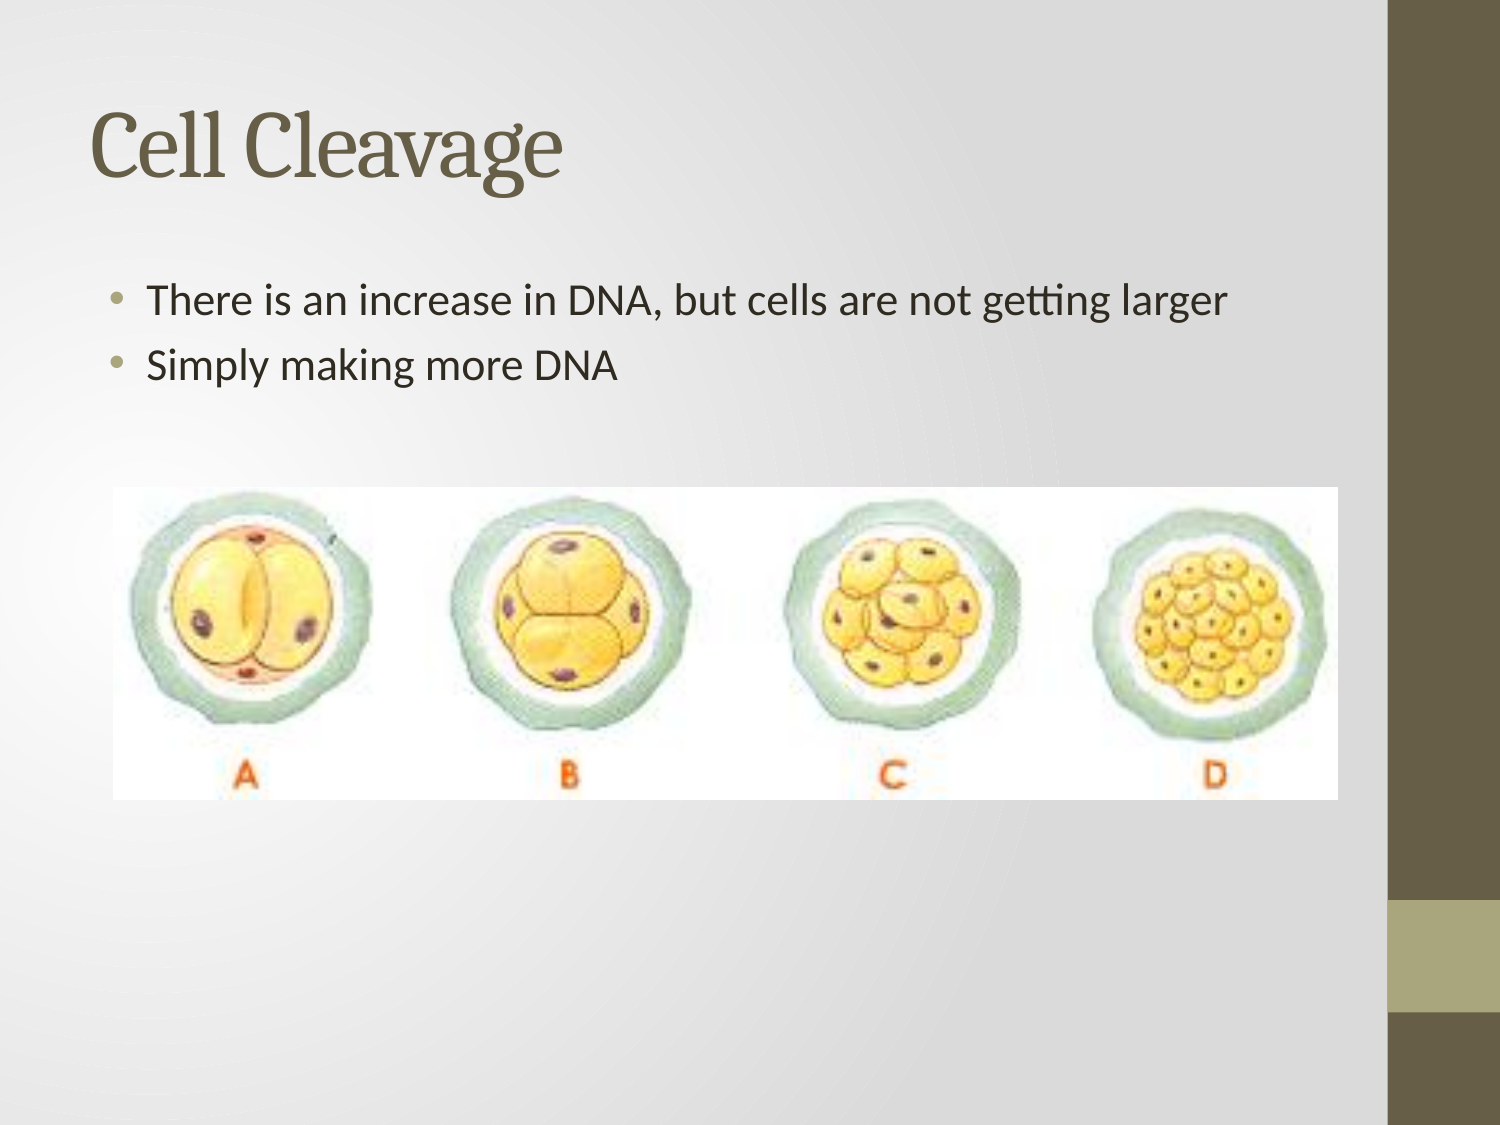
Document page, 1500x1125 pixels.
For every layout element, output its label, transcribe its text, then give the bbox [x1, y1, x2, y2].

picture [112, 486, 1338, 801]
list There is an increase in DNA, but cells are not getting larger Simply making more DNA [75, 262, 1325, 1050]
title Cell Cleavage [75, 45, 1325, 233]
